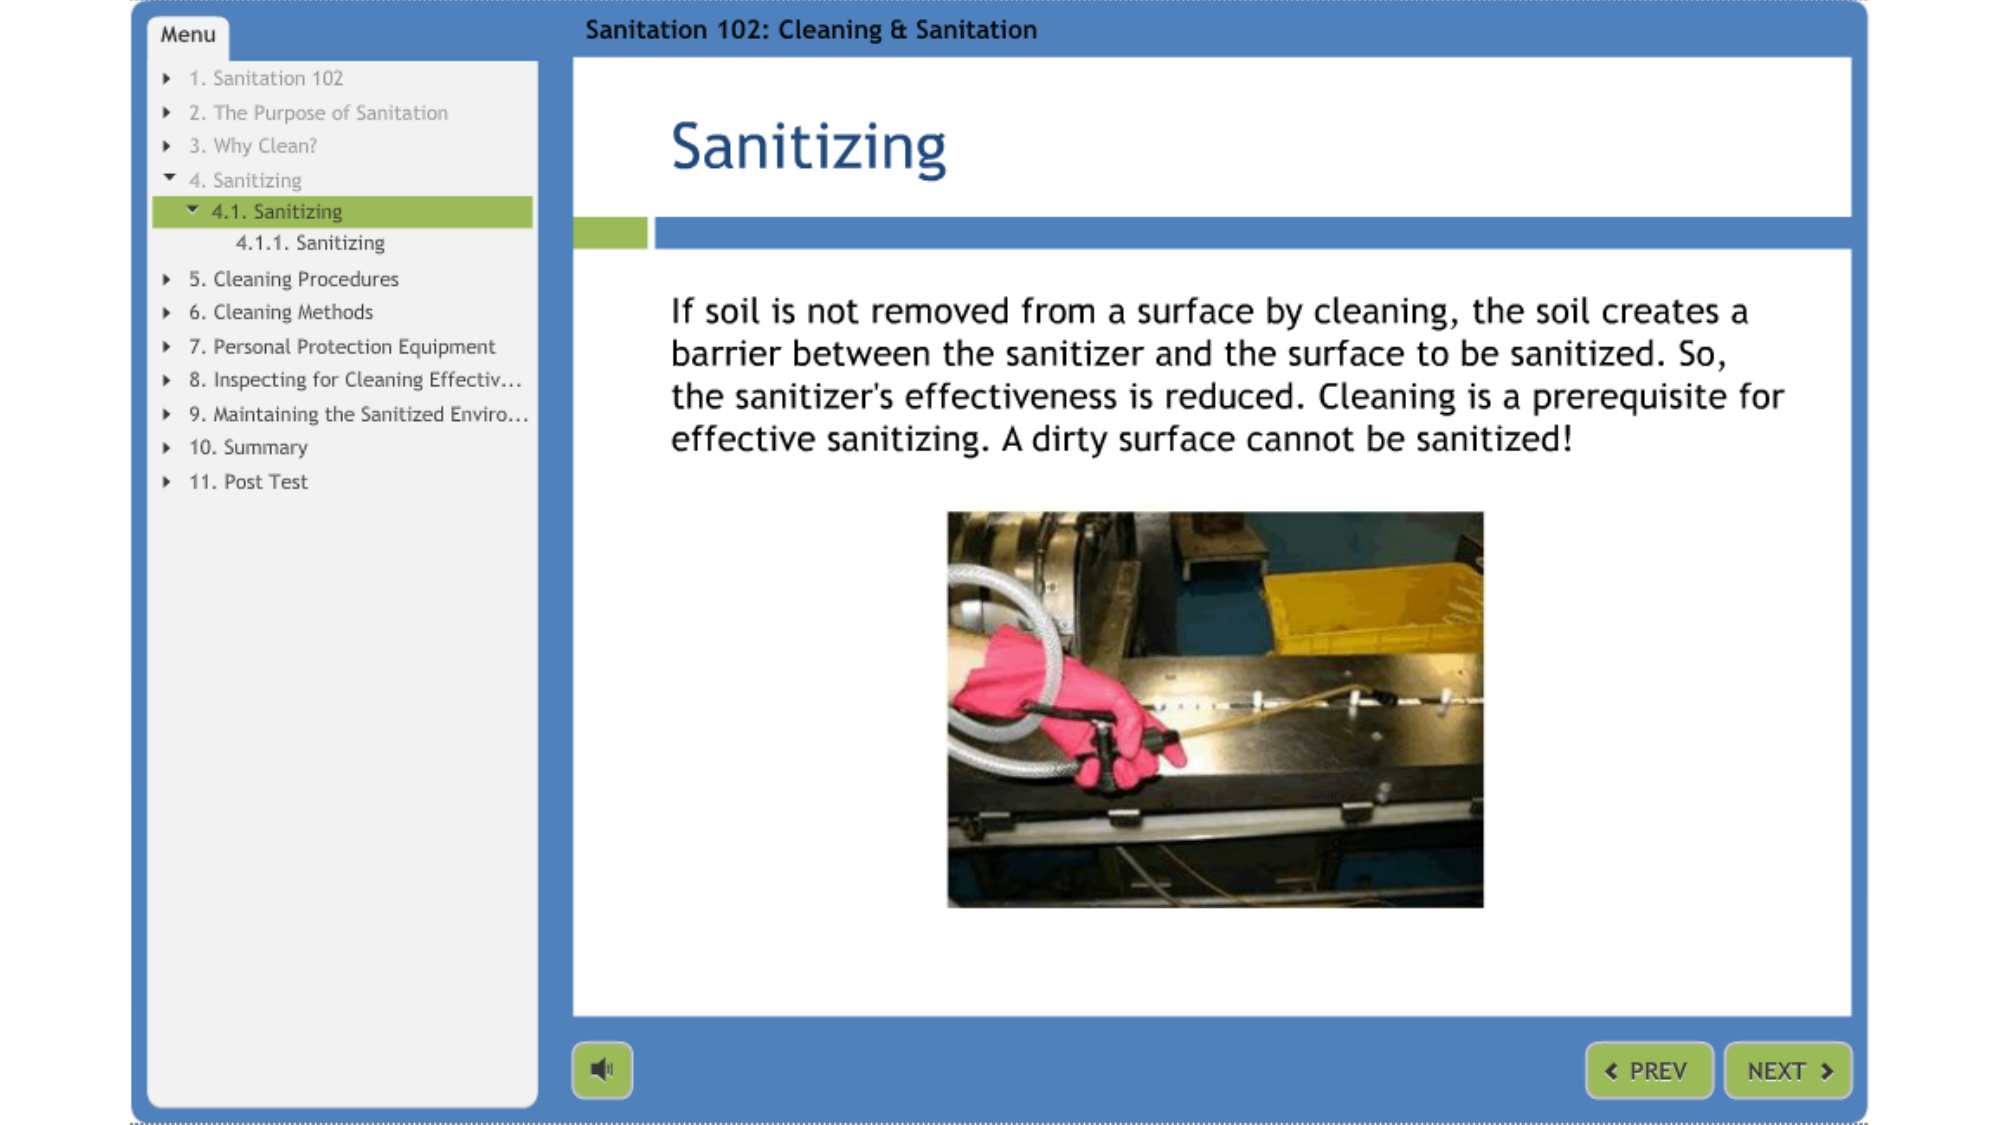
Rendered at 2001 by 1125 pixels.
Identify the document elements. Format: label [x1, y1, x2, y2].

picture [130, 0, 1870, 1125]
